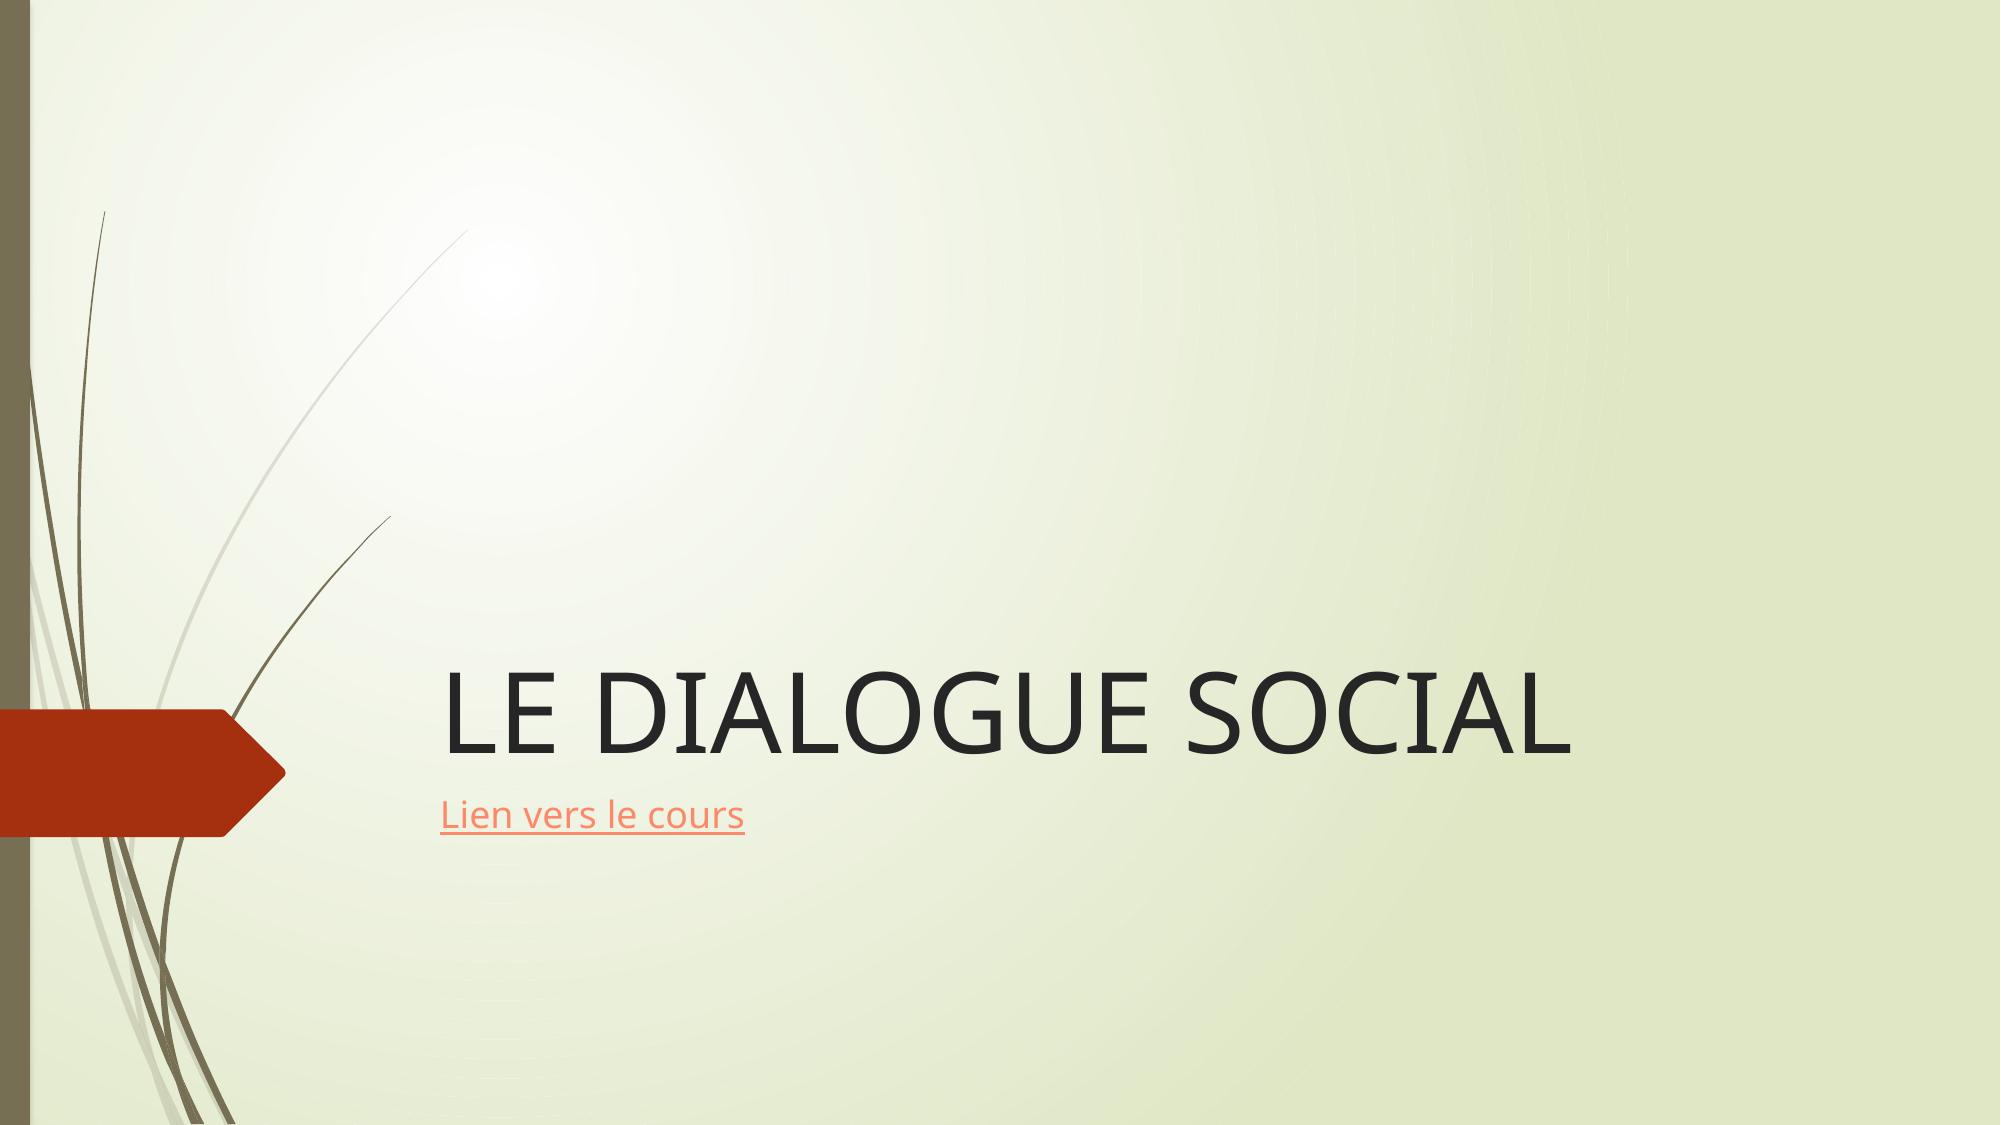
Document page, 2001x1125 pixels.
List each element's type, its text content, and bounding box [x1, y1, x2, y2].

title LE DIALOGUE SOCIAL [424, 412, 1888, 783]
subtitle Lien vers le cours [424, 783, 1888, 969]
